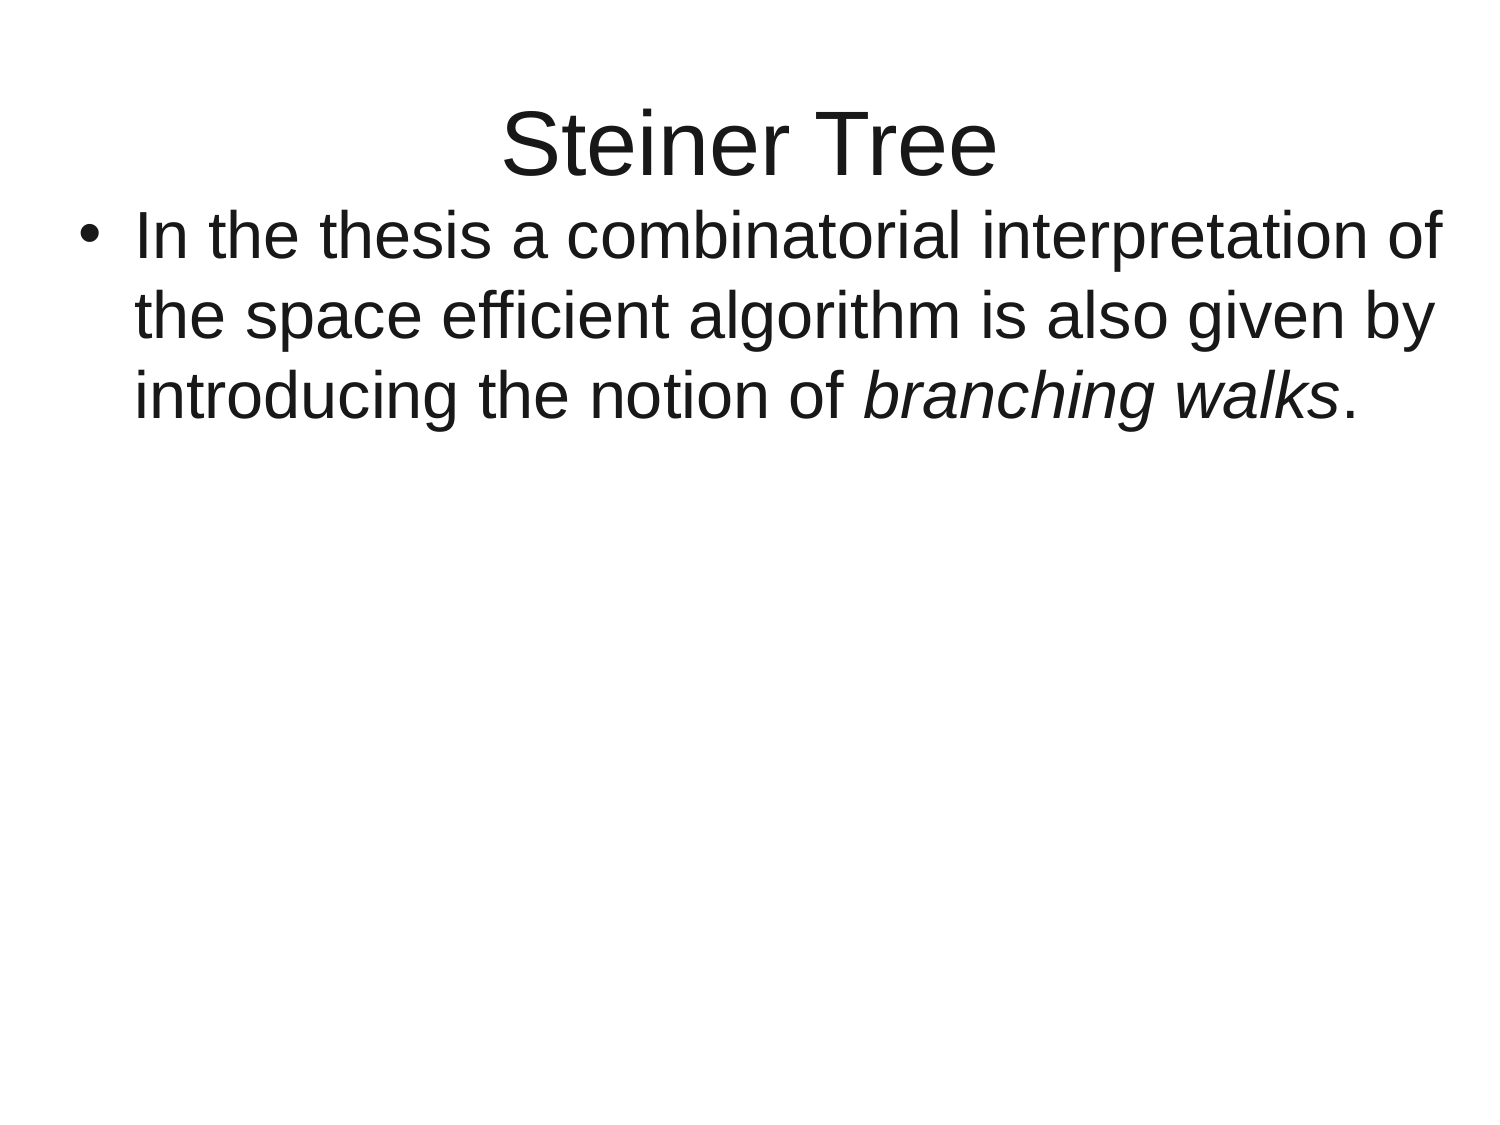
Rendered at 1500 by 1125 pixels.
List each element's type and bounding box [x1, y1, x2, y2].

title [75, 45, 1425, 184]
list [63, 184, 1471, 927]
